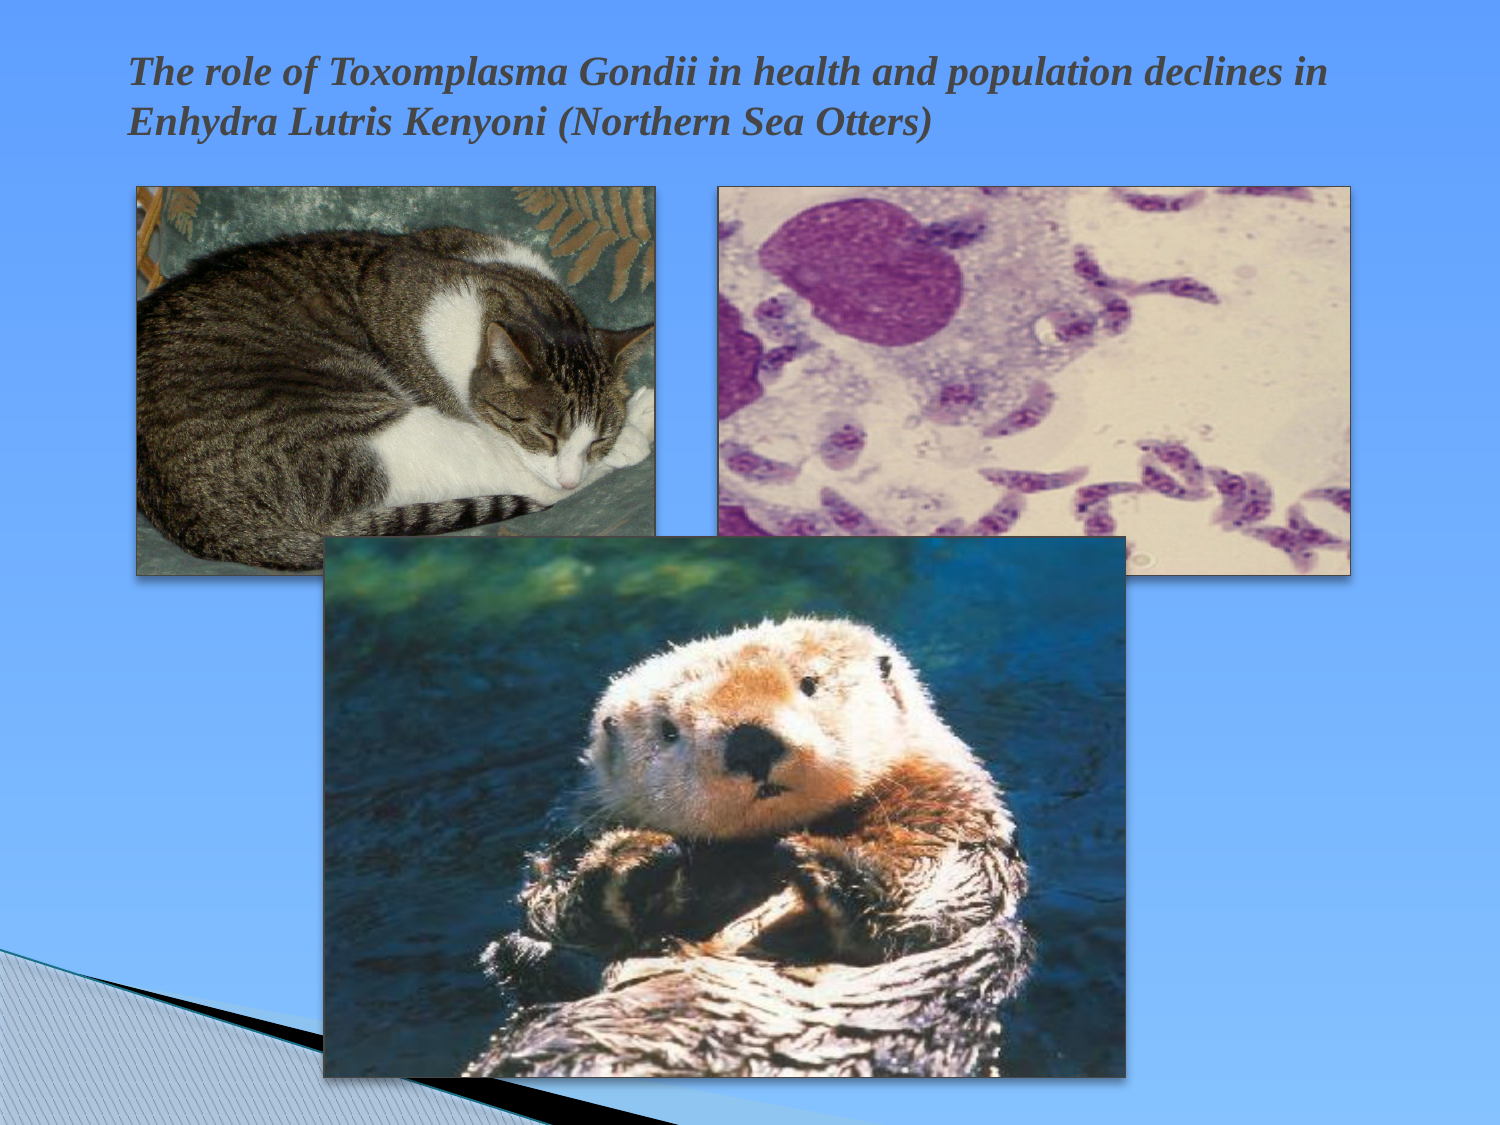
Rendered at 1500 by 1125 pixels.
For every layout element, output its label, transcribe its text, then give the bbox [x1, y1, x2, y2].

title The role of Toxomplasma Gondii in health and population declines in Enhydra Lutris Kenyoni (Northern Sea Otters) [112, 0, 1388, 188]
picture [137, 187, 1351, 1077]
